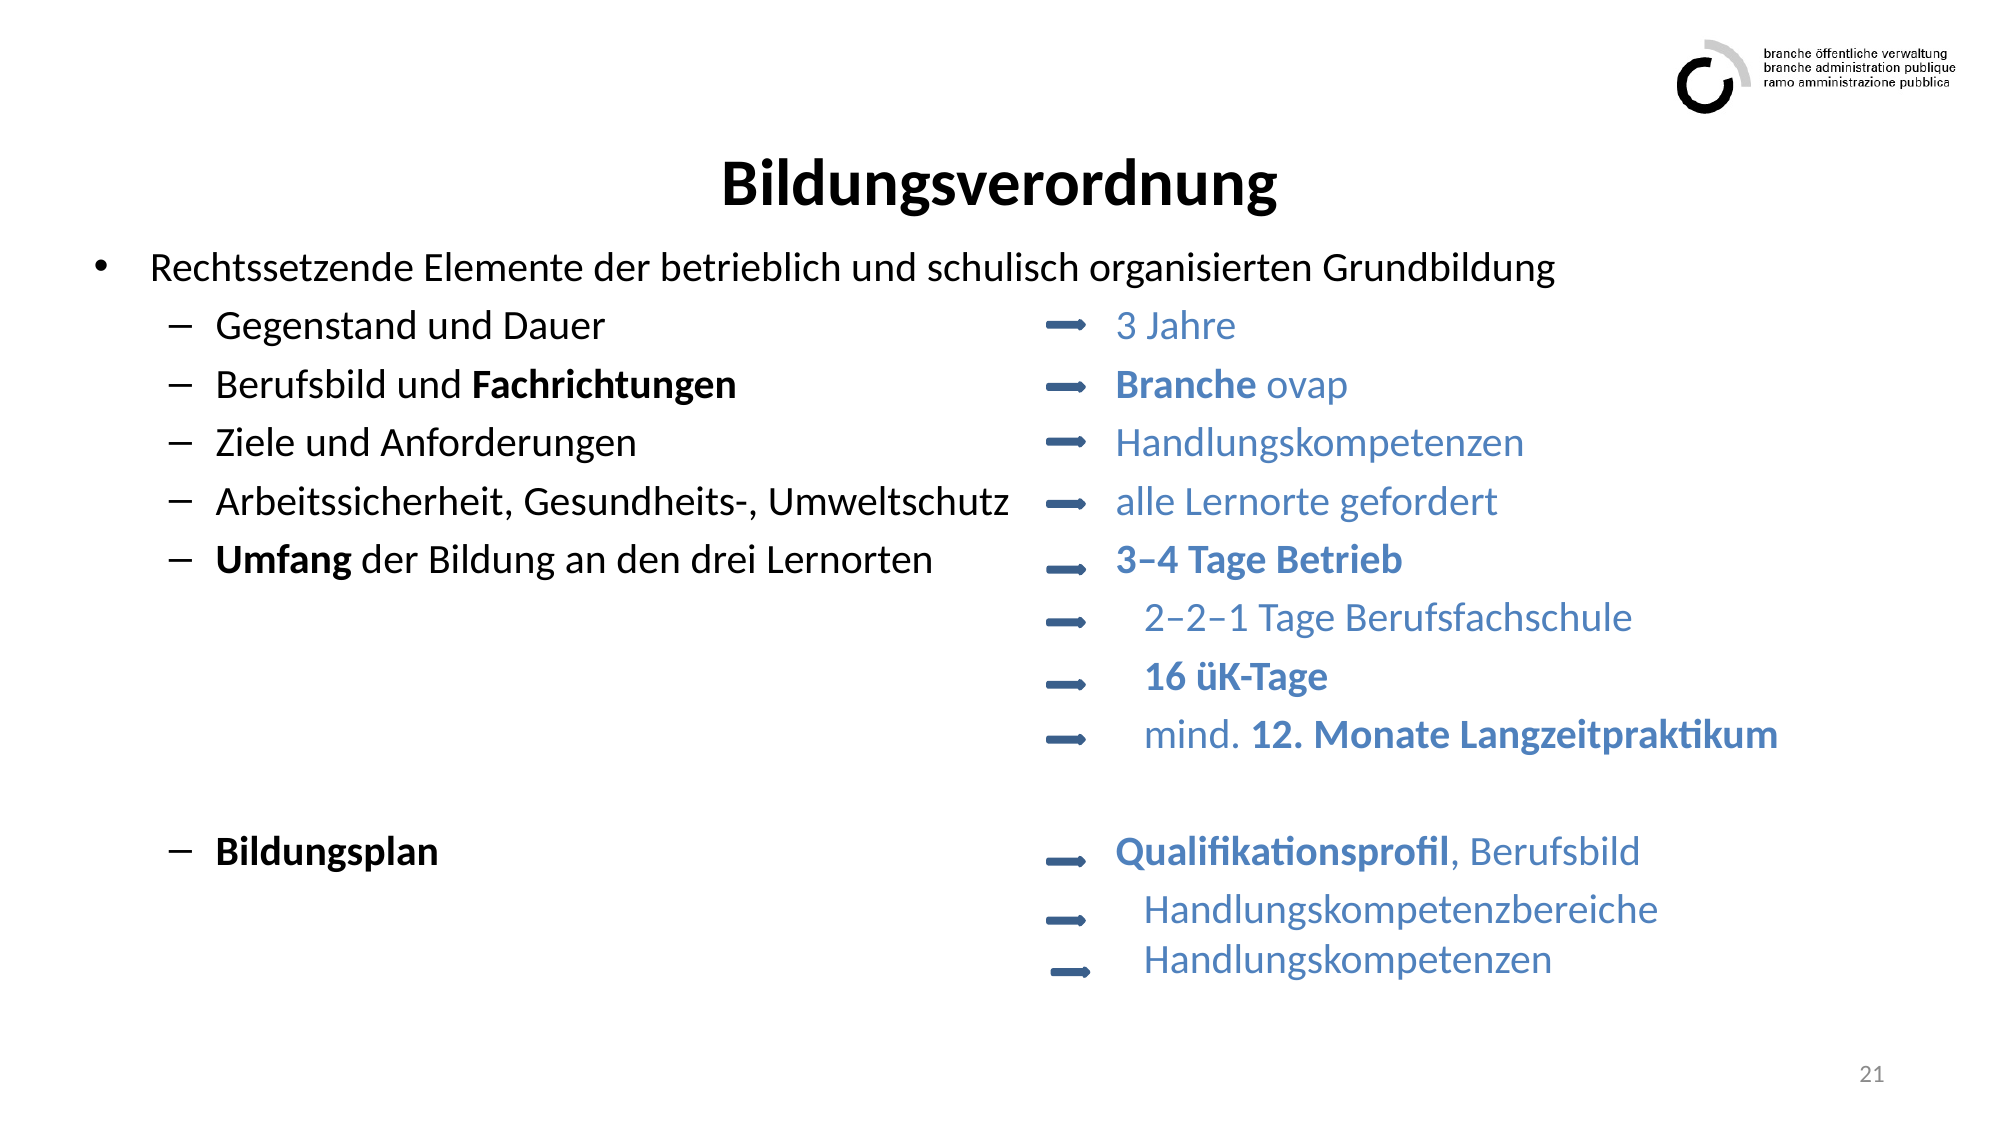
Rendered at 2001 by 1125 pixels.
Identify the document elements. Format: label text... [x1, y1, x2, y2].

text_box [1046, 733, 1086, 746]
text_box [1046, 679, 1086, 691]
text_box [1050, 966, 1091, 978]
picture [1673, 35, 1963, 119]
text_box [1046, 436, 1086, 448]
text_box [1046, 319, 1086, 331]
text_box [1046, 914, 1086, 927]
text_box [1046, 616, 1086, 629]
text_box Rechtssetzende Elemente der betrieblich und schulisch organisierten Grundbildung Gegenstand und Dauer 3 Jahre Berufsbild und Fachrichtungen Branche ovap Ziele und Anforderungen Handlungskompetenzen Arbeitssicherheit, Gesundheits-, Umweltschutz alle Lernorte gefordert Umfang der Bildung an den drei Lernorten 3–4 Tage Betrieb 2–2–1 Tage Berufsfachschule 16 üK-Tage mind. 12. Monate Langzeitpraktikum Bildungsplan Qualifikationsprofil, Berufsbild Handlungskompetenzbereiche Handlungskompetenzen [78, 232, 1934, 1030]
slide_number 21 [1433, 1042, 1900, 1103]
text_box [1046, 563, 1087, 576]
text_box [1046, 498, 1086, 510]
text_box [1046, 381, 1086, 393]
title Bildungsverordnung [99, 125, 1900, 232]
text_box [1046, 855, 1086, 868]
